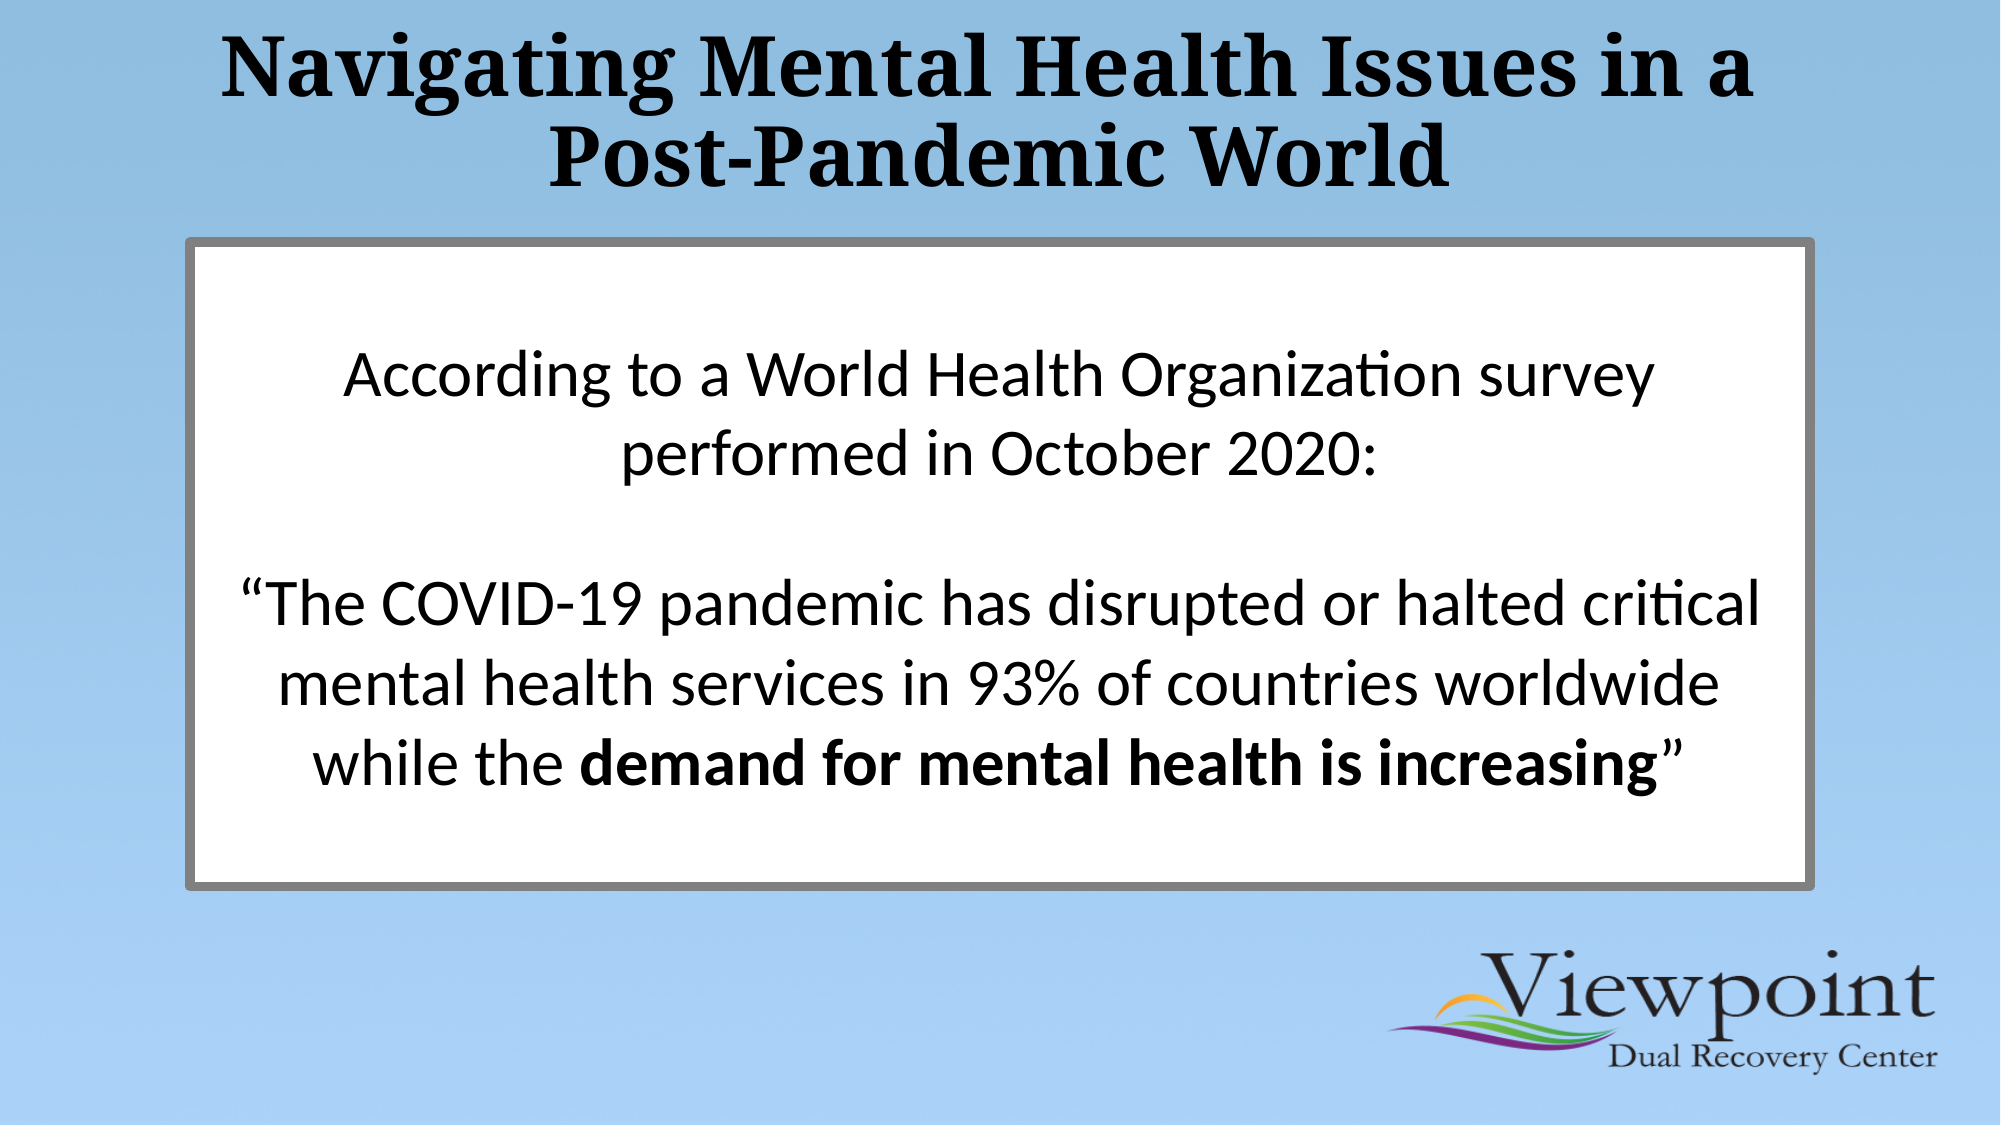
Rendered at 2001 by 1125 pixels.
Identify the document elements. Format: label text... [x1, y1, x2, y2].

picture [0, 0, 2001, 1125]
title Navigating Mental Health Issues in a Post-Pandemic World [137, 5, 1863, 223]
list [137, 223, 1863, 938]
text_box According to a World Health Organization survey performed in October 2020: “The COVID-19 pandemic has disrupted or halted critical mental health services in 93% of countries worldwide while the demand for mental health is increasing” [189, 241, 1810, 887]
